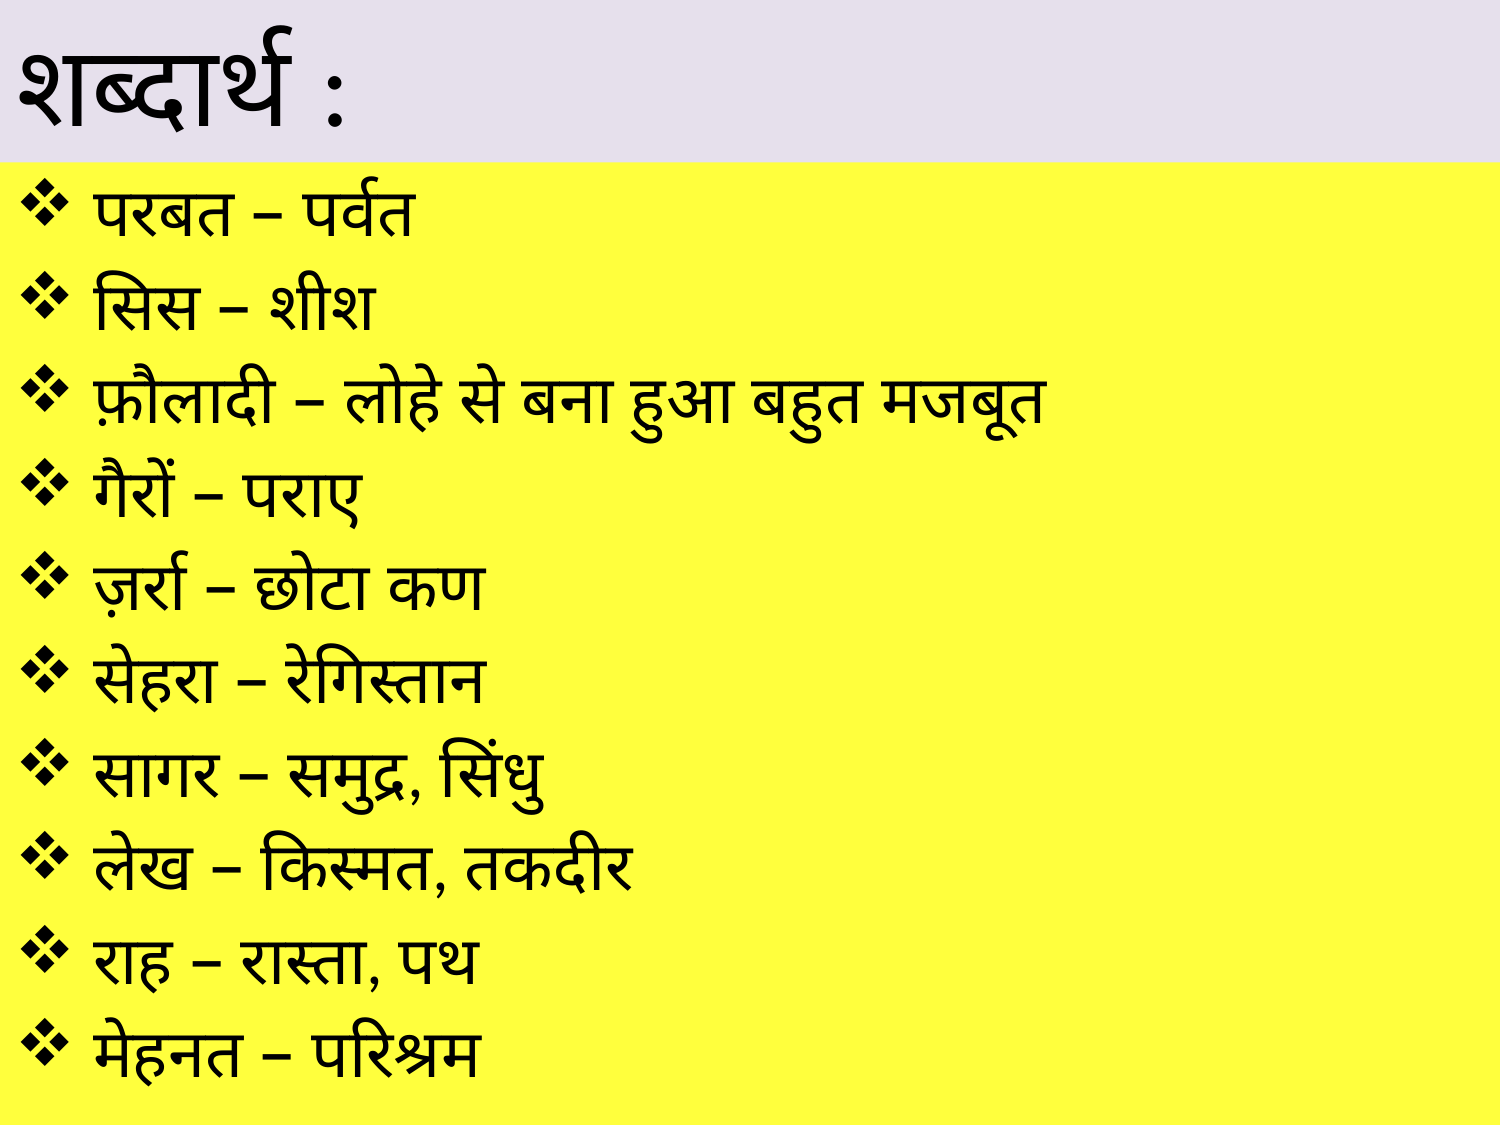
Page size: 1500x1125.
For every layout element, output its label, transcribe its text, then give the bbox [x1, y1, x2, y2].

title शब्दार्थ : [0, 0, 1500, 162]
subtitle परबत – पर्वत सिस – शीश फ़ौलादी – लोहे से बना हुआ बहुत मजबूत गैरों – पराए ज़र्रा – छोटा कण सेहरा – रेगिस्तान सागर – समुद्र, सिंधु लेख – किस्मत, तकदीर राह – रास्ता, पथ मेहनत – परिश्रम [0, 162, 1500, 1125]
